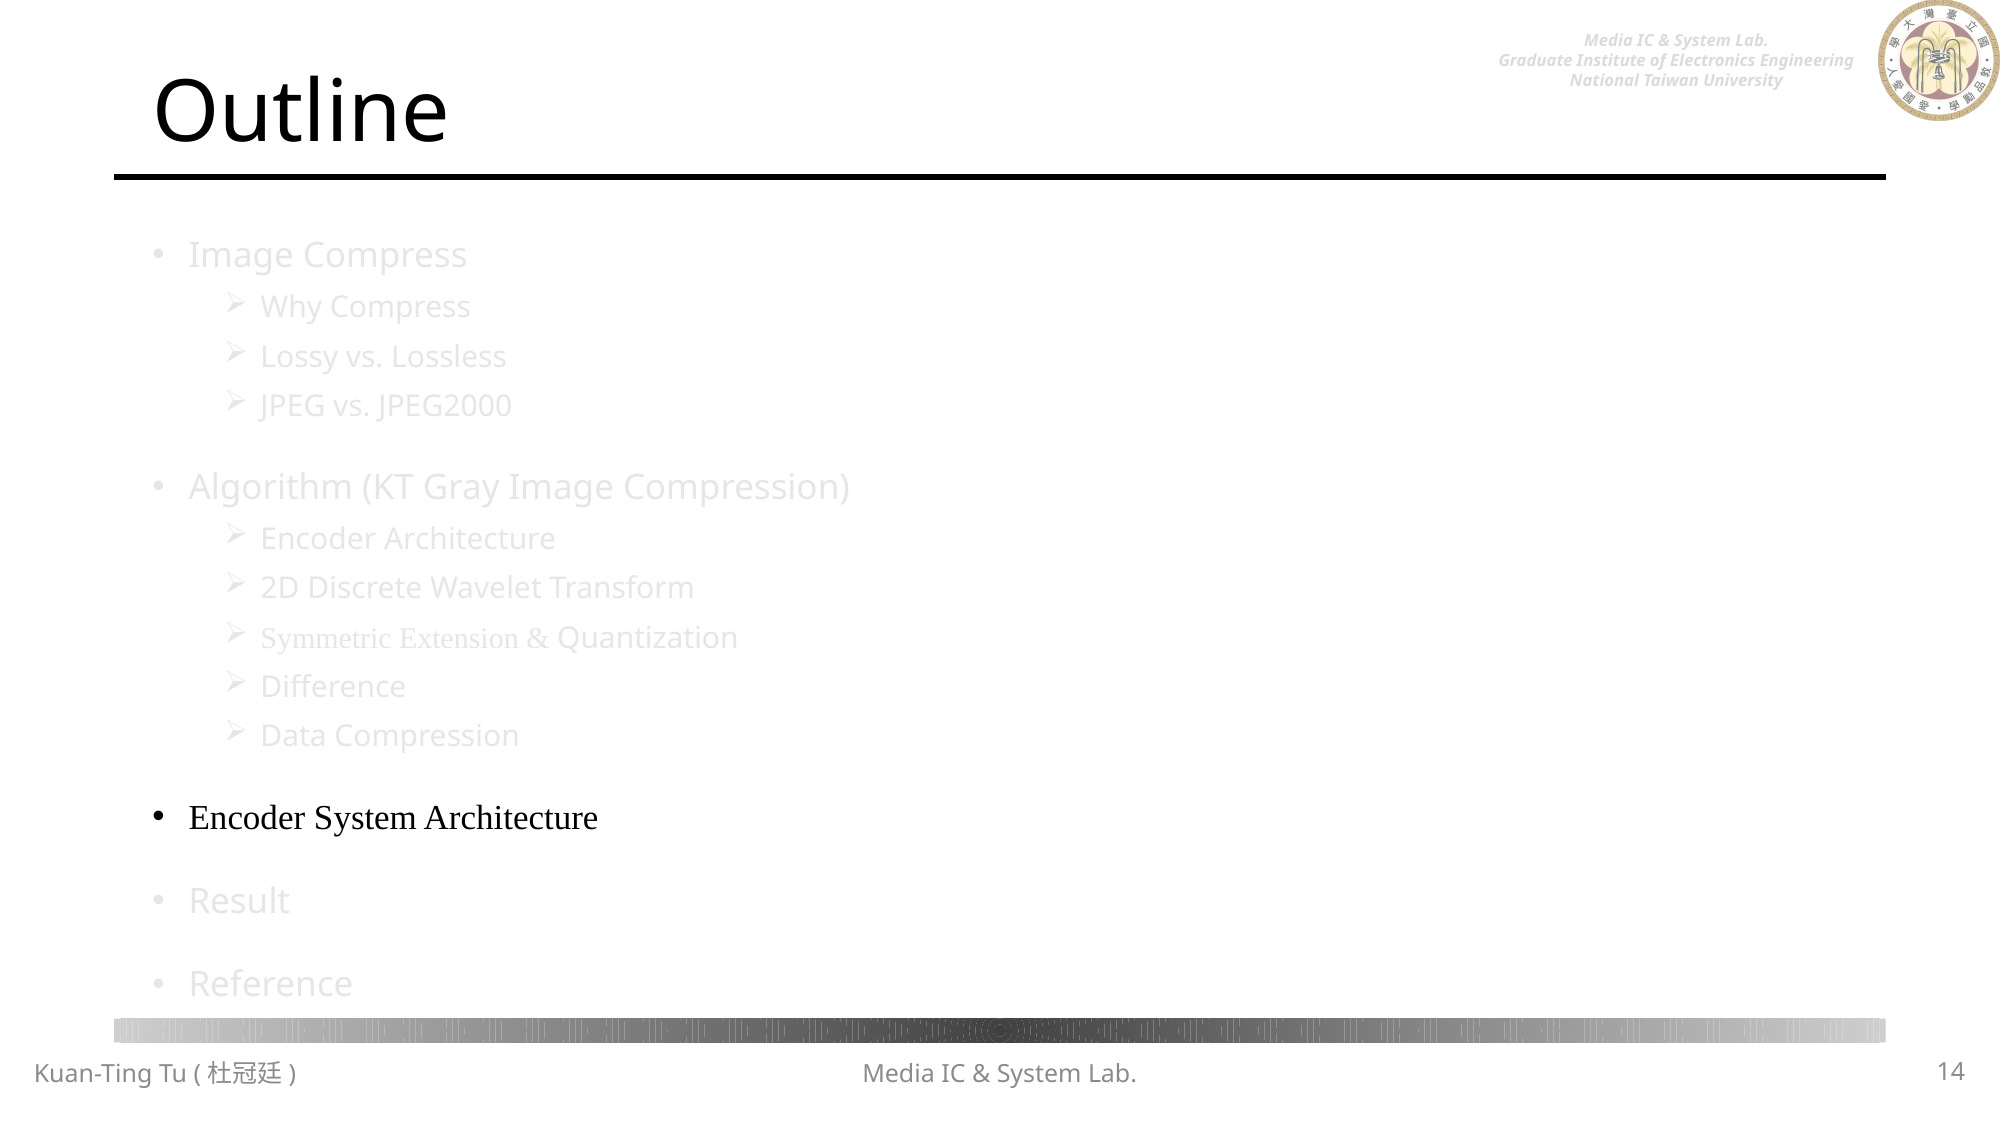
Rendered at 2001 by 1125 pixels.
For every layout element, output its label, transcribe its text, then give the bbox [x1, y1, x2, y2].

title Outline [137, 59, 1863, 168]
list Image Compress Why Compress Lossy vs. Lossless JPEG vs. JPEG2000 Algorithm (KT Gray Image Compression) Encoder Architecture 2D Discrete Wavelet Transform Symmetric Extension & Quantization Difference Data Compression Encoder System Architecture Result Reference [137, 196, 1863, 1014]
slide_number 13 [1567, 1042, 1981, 1103]
